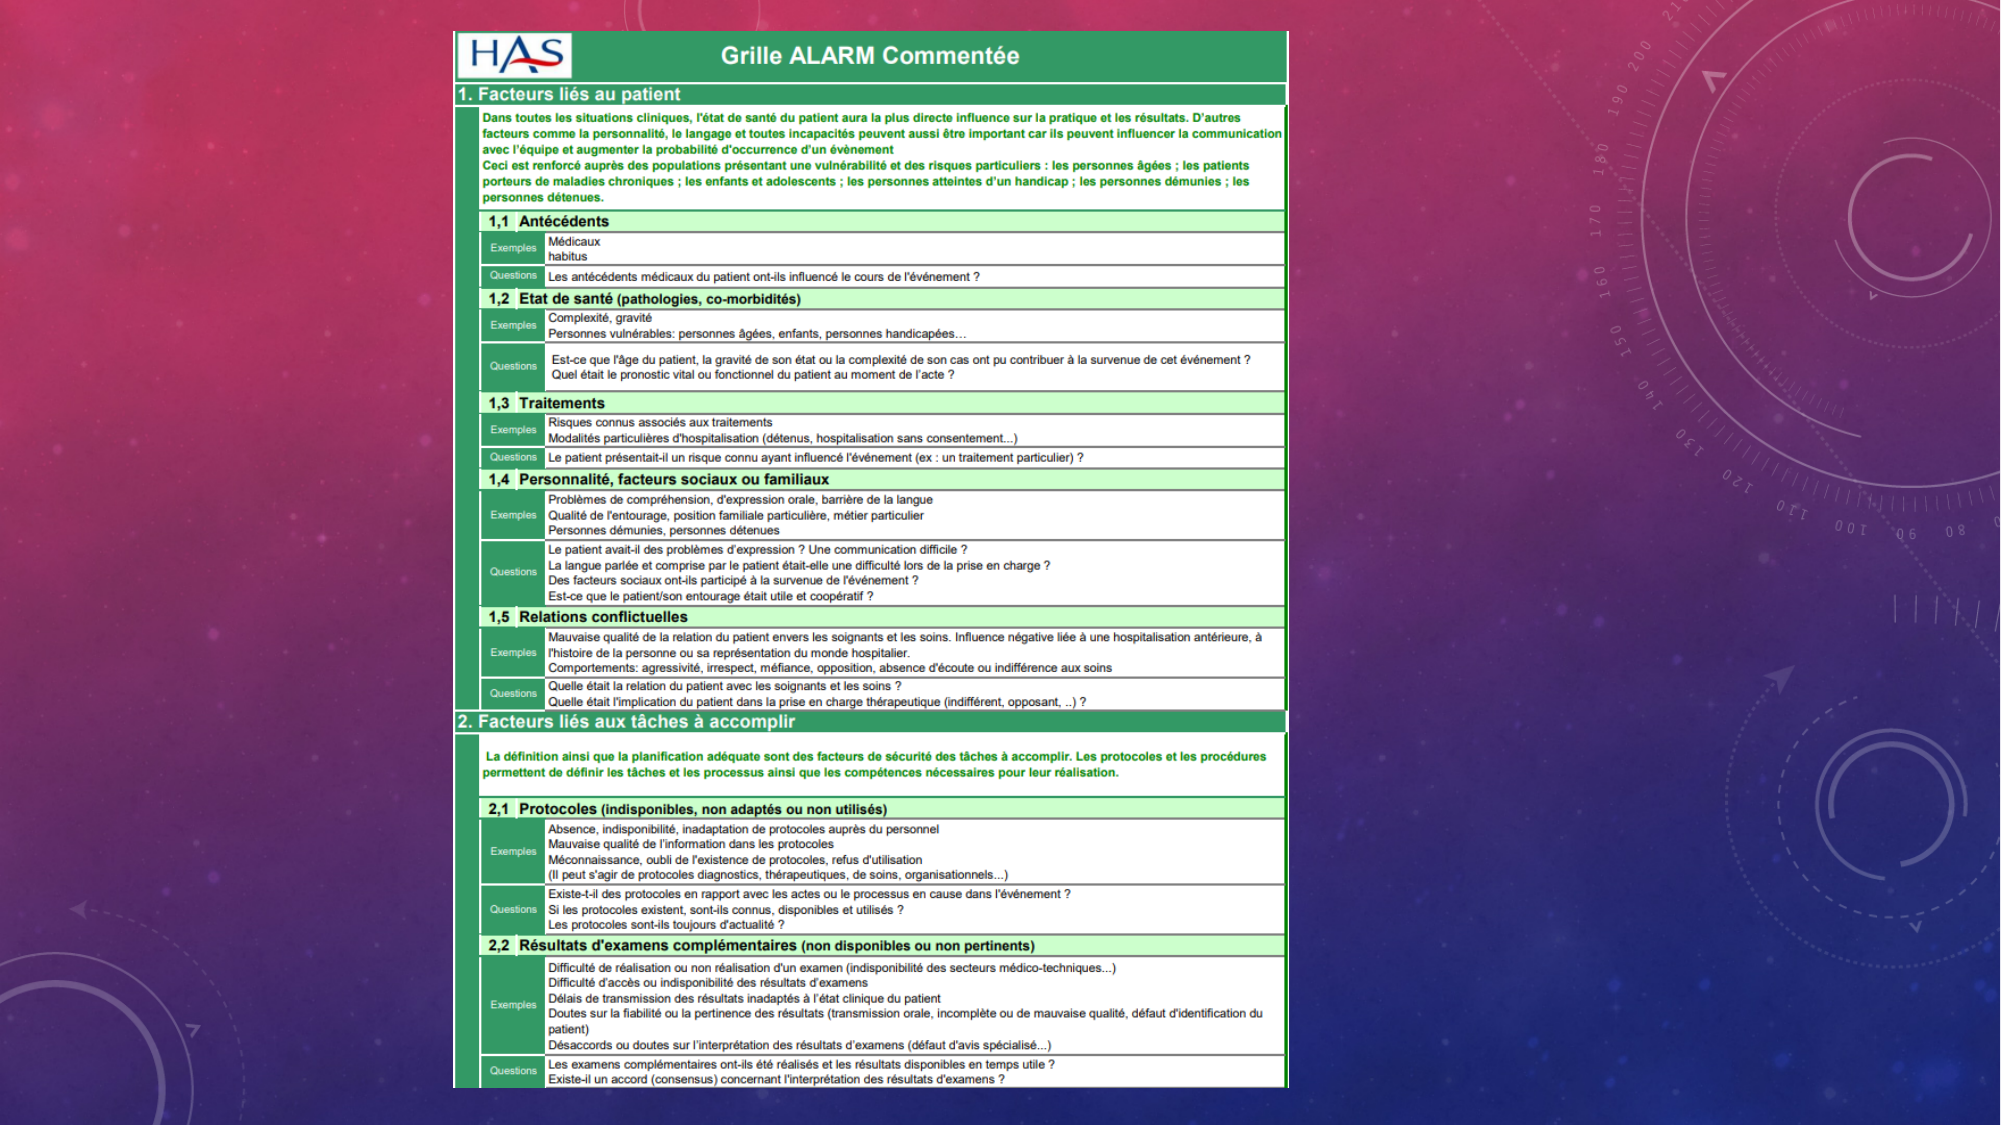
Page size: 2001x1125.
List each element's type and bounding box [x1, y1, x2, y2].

picture [0, 0, 2001, 1125]
list [452, 30, 1290, 1088]
